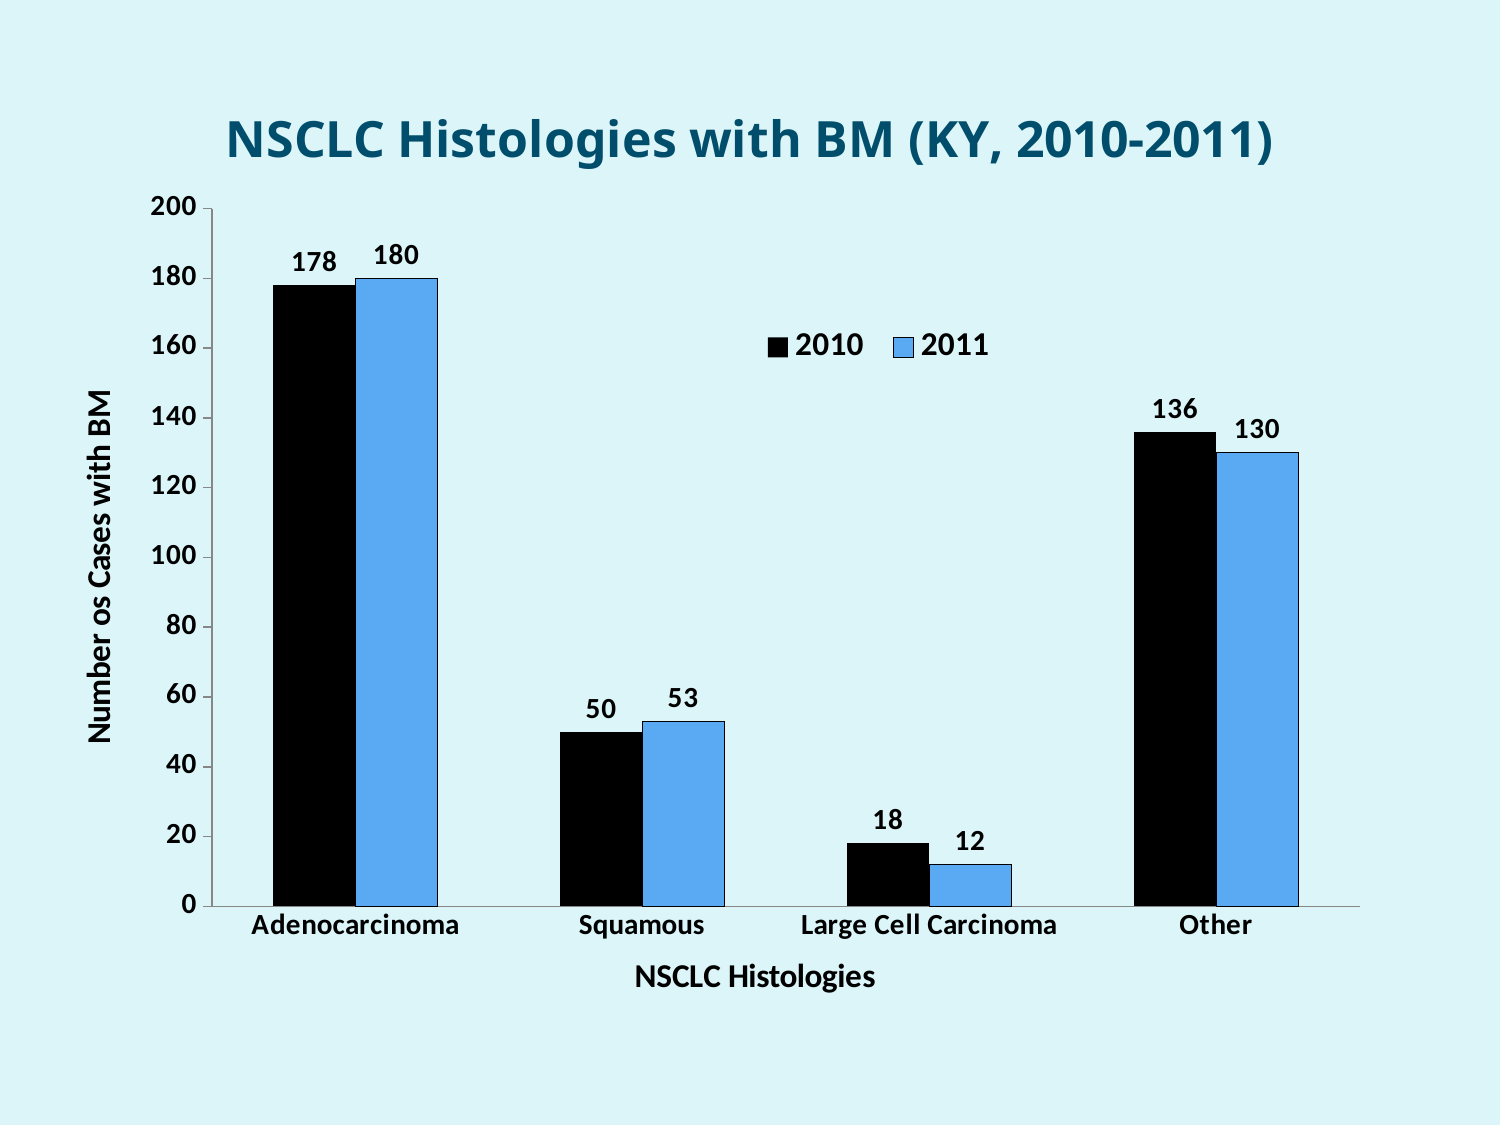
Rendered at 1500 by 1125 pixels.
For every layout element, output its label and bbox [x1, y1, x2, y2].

chart [74, 62, 1426, 1006]
